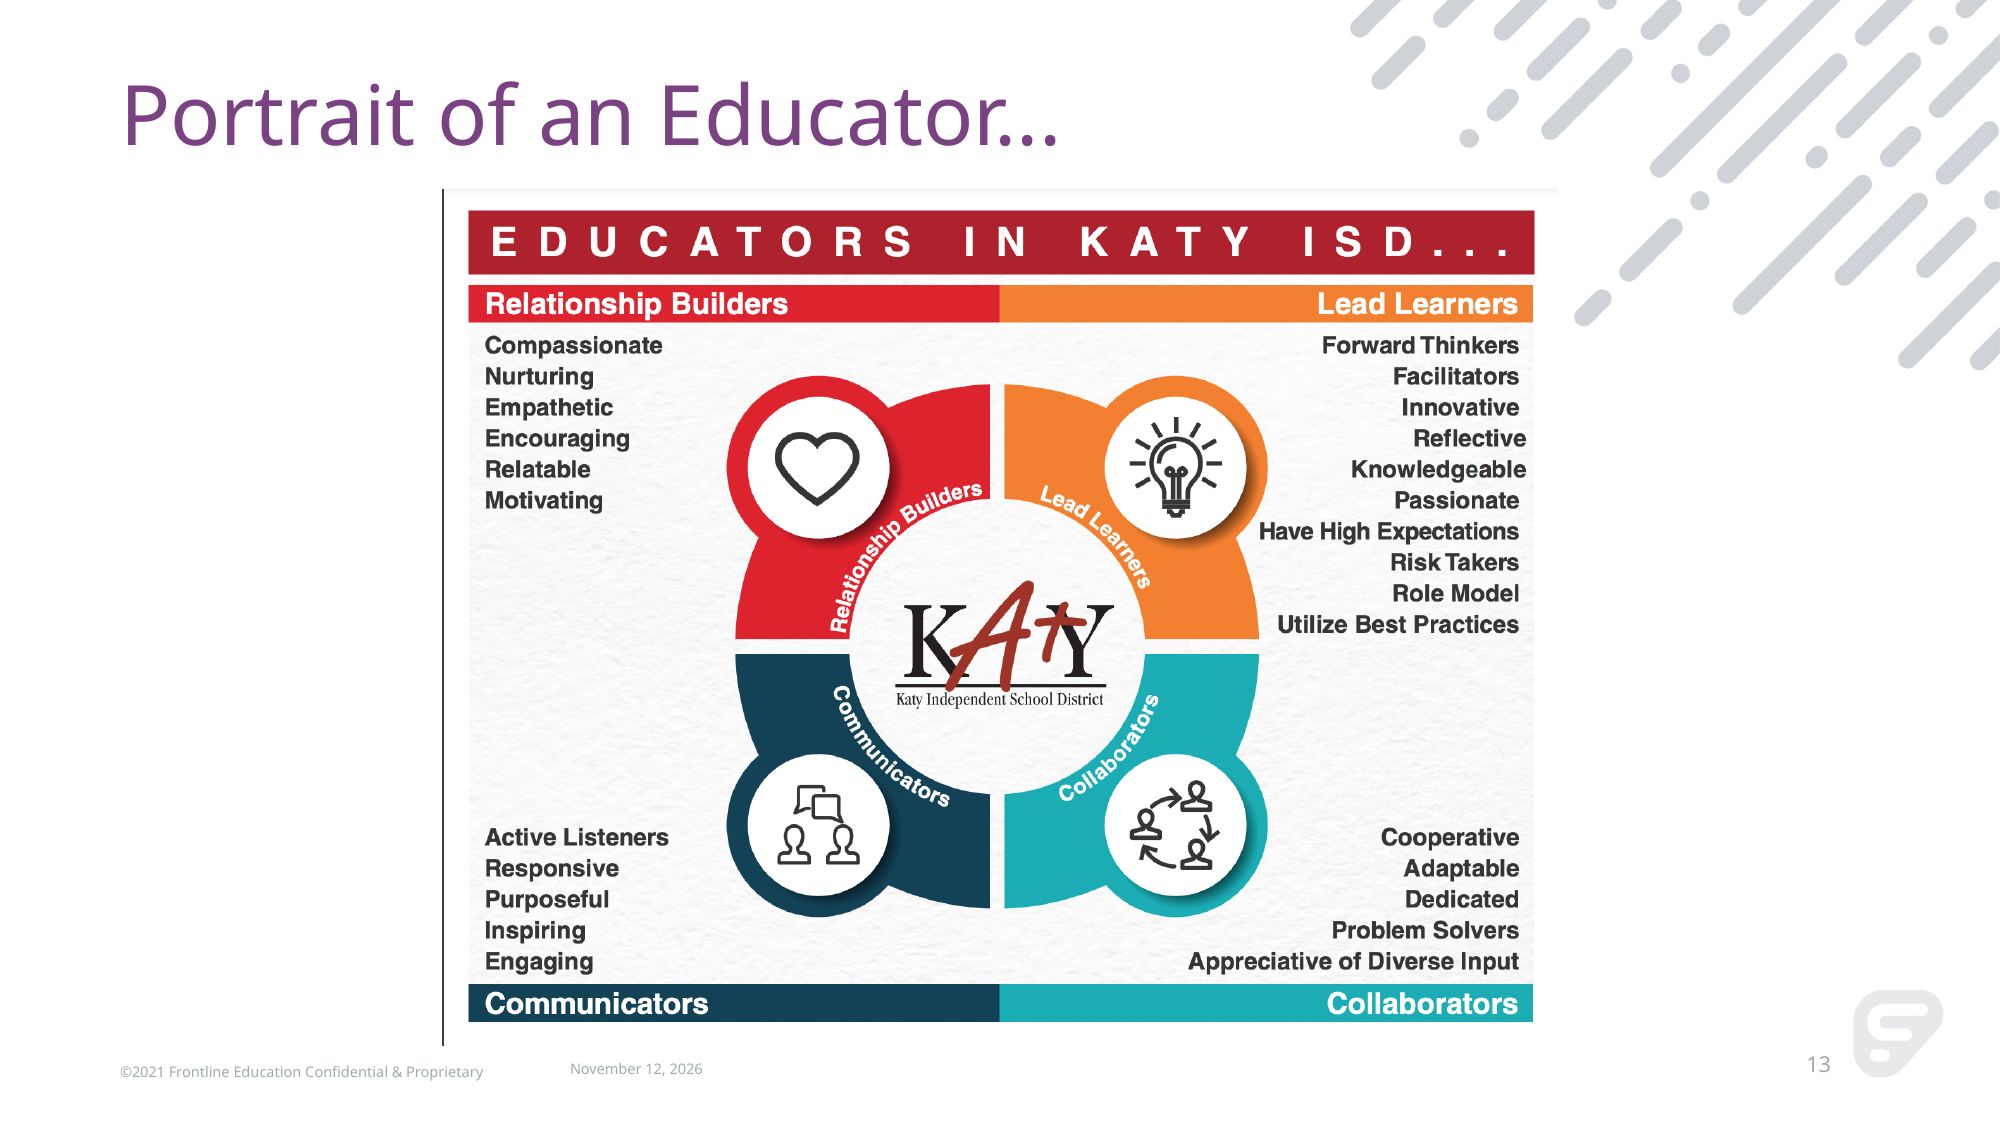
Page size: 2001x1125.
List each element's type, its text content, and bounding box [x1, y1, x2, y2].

slide_number 13 [1712, 1050, 1832, 1080]
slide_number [570, 1050, 970, 1080]
picture [0, 0, 2000, 1125]
text_box ©2021 Frontline Education Confidential & Proprietary [119, 1049, 570, 1080]
title Portrait of an Educator... [120, 78, 1245, 297]
